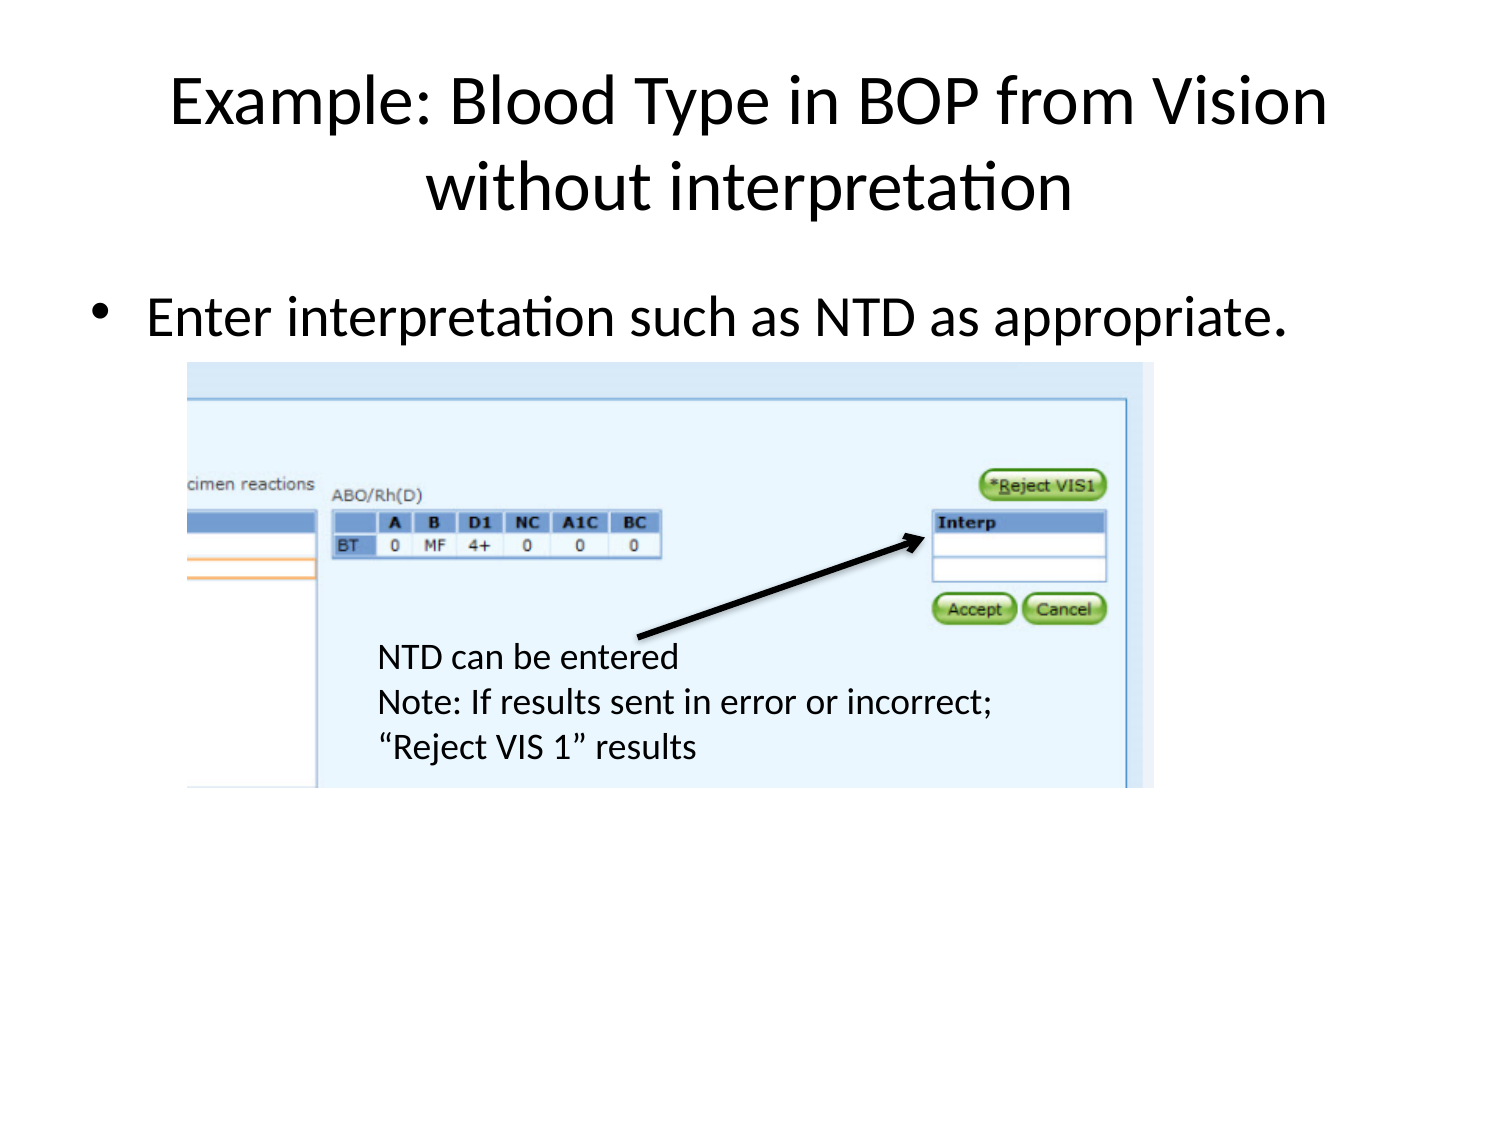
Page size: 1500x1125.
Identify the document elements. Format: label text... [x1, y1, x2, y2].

picture [187, 362, 1154, 788]
list Enter interpretation such as NTD as appropriate. [75, 262, 1425, 1005]
title Example: Blood Type in BOP from Vision without interpretation [75, 45, 1425, 233]
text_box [637, 537, 926, 638]
